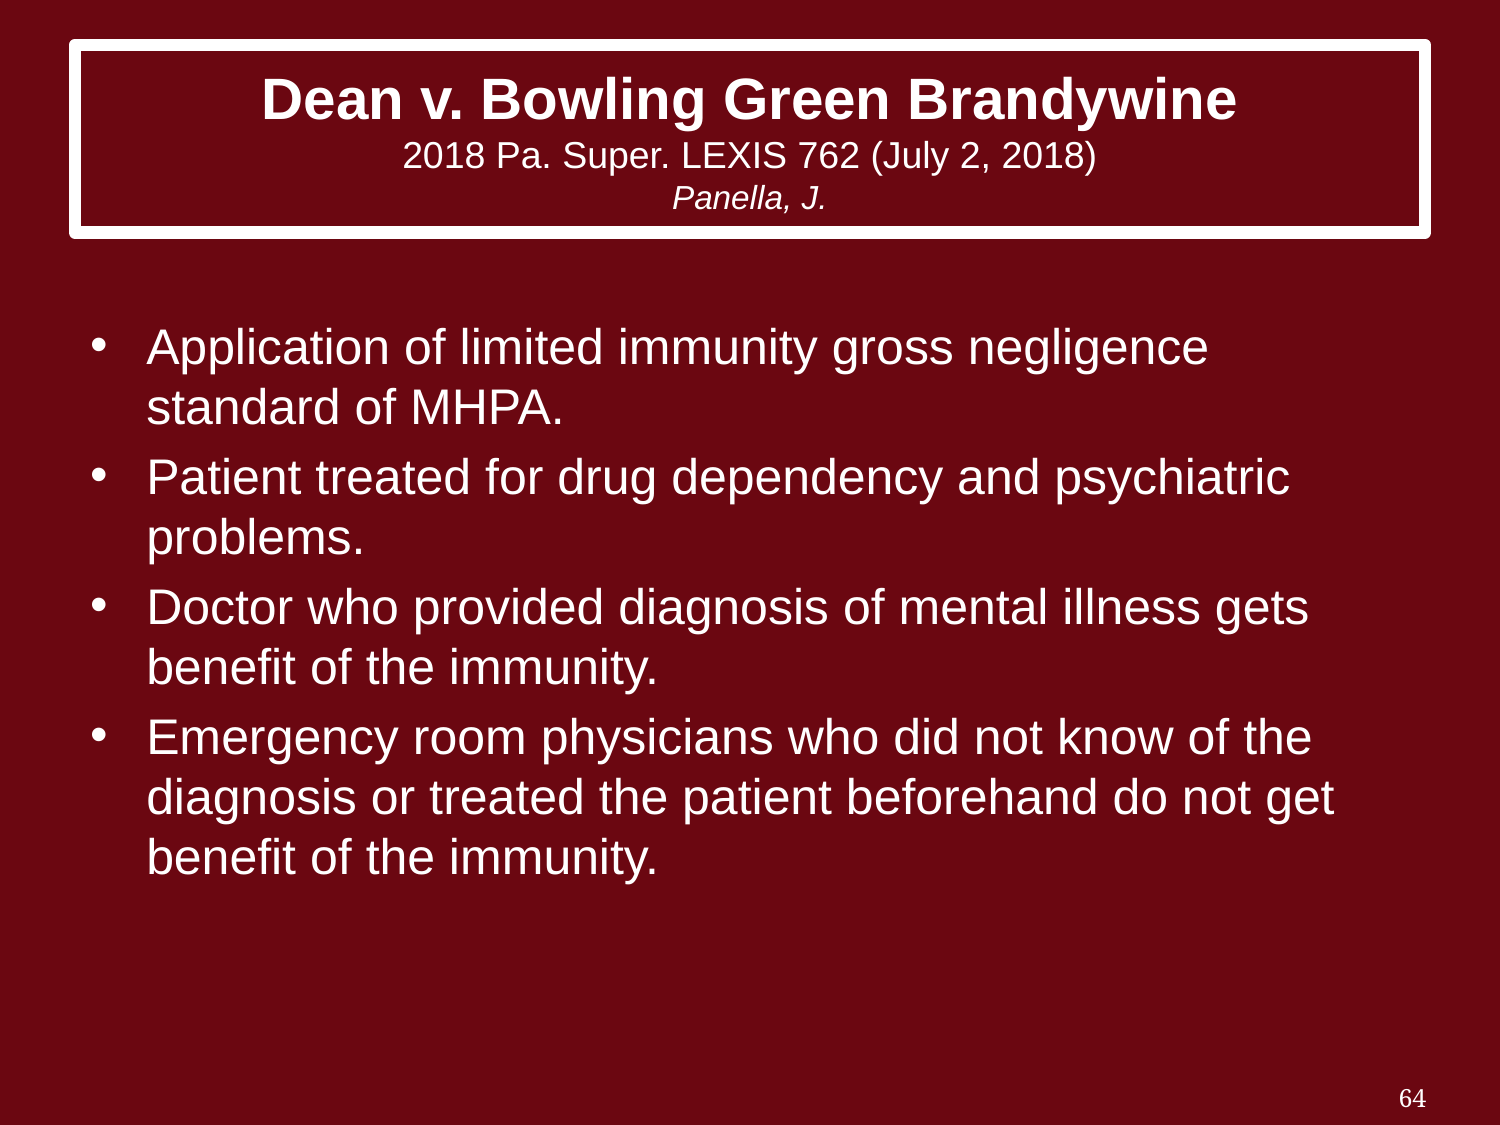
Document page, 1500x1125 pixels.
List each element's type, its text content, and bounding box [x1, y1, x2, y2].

list Application of limited immunity gross negligence standard of MHPA. Patient treated for drug dependency and psychiatric problems. Doctor who provided diagnosis of mental illness gets benefit of the immunity. Emergency room physicians who did not know of the diagnosis or treated the patient beforehand do not get benefit of the immunity. [75, 307, 1425, 1075]
slide_number 64 [1325, 1074, 1500, 1125]
title Dean v. Bowling Green Brandywine 2018 Pa. Super. LEXIS 762 (July 2, 2018) Panella, J. [75, 45, 1425, 233]
